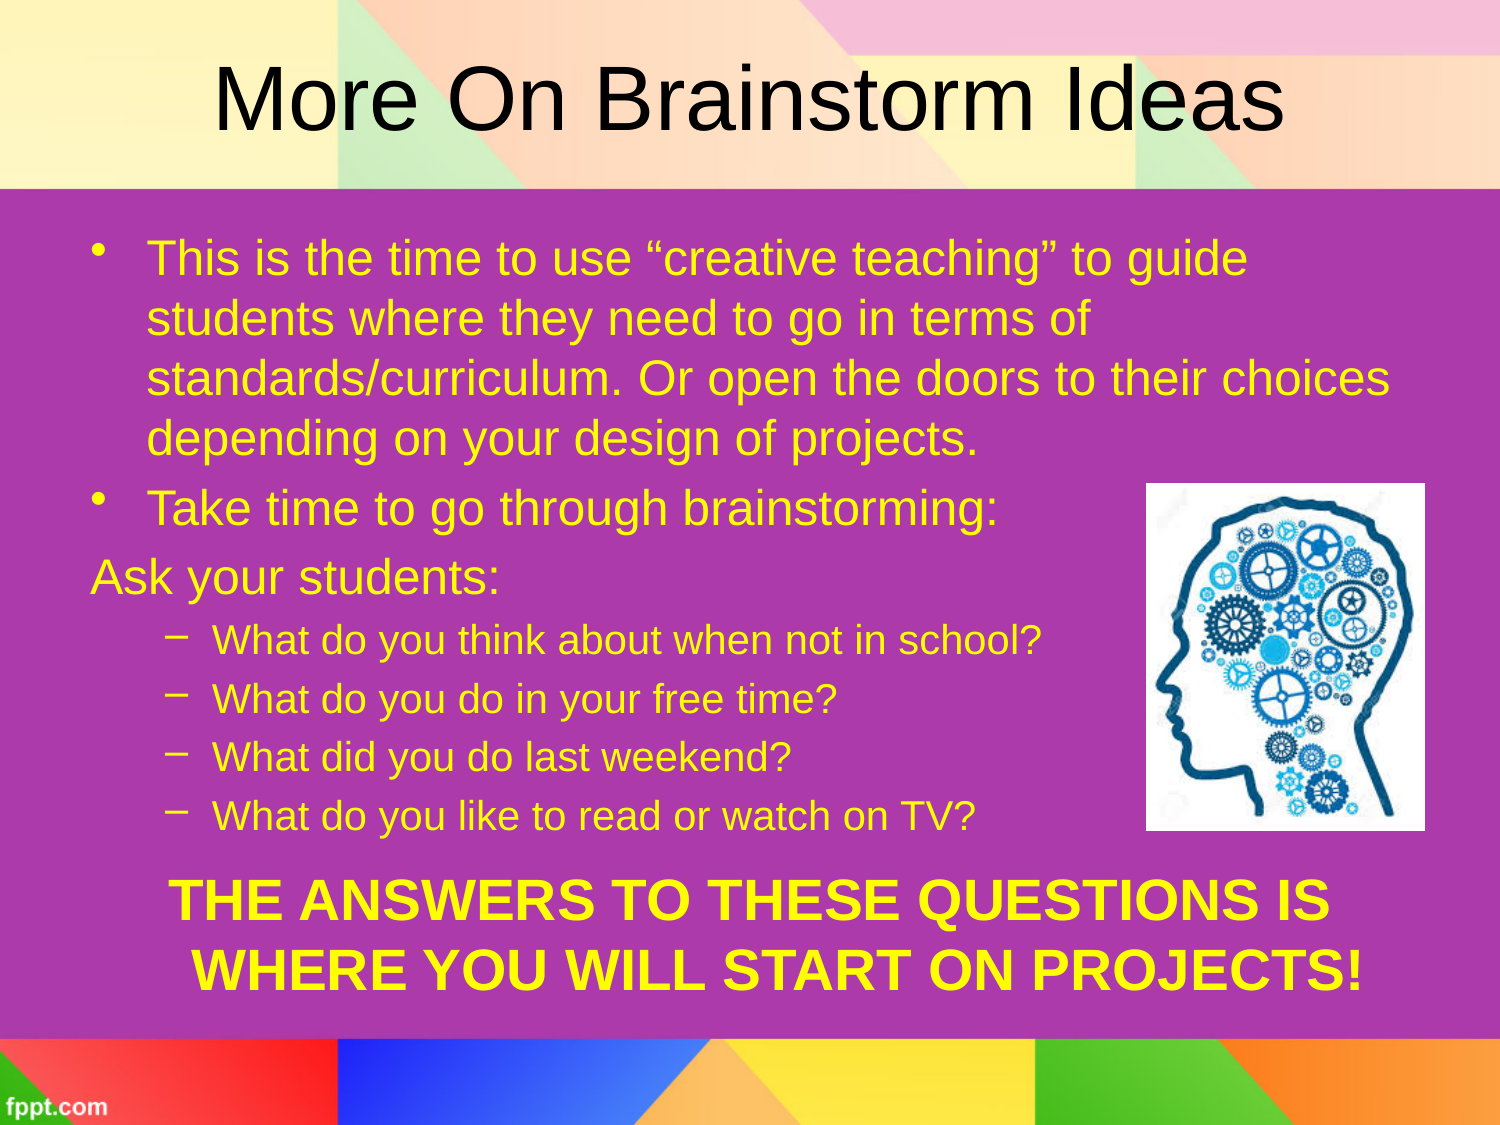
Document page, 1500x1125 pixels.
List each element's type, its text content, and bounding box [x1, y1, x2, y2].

list This is the time to use “creative teaching” to guide students where they need to go in terms of standards/curriculum. Or open the doors to their choices depending on your design of projects. Take time to go through brainstorming: Ask your students: What do you think about when not in school? What do you do in your free time? What did you do last weekend? What do you like to read or watch on TV? THE ANSWERS TO THESE QUESTIONS IS WHERE YOU WILL START ON PROJECTS! [74, 199, 1426, 1028]
picture [0, 0, 1500, 1125]
title More On Brainstorm Ideas [74, 0, 1426, 188]
